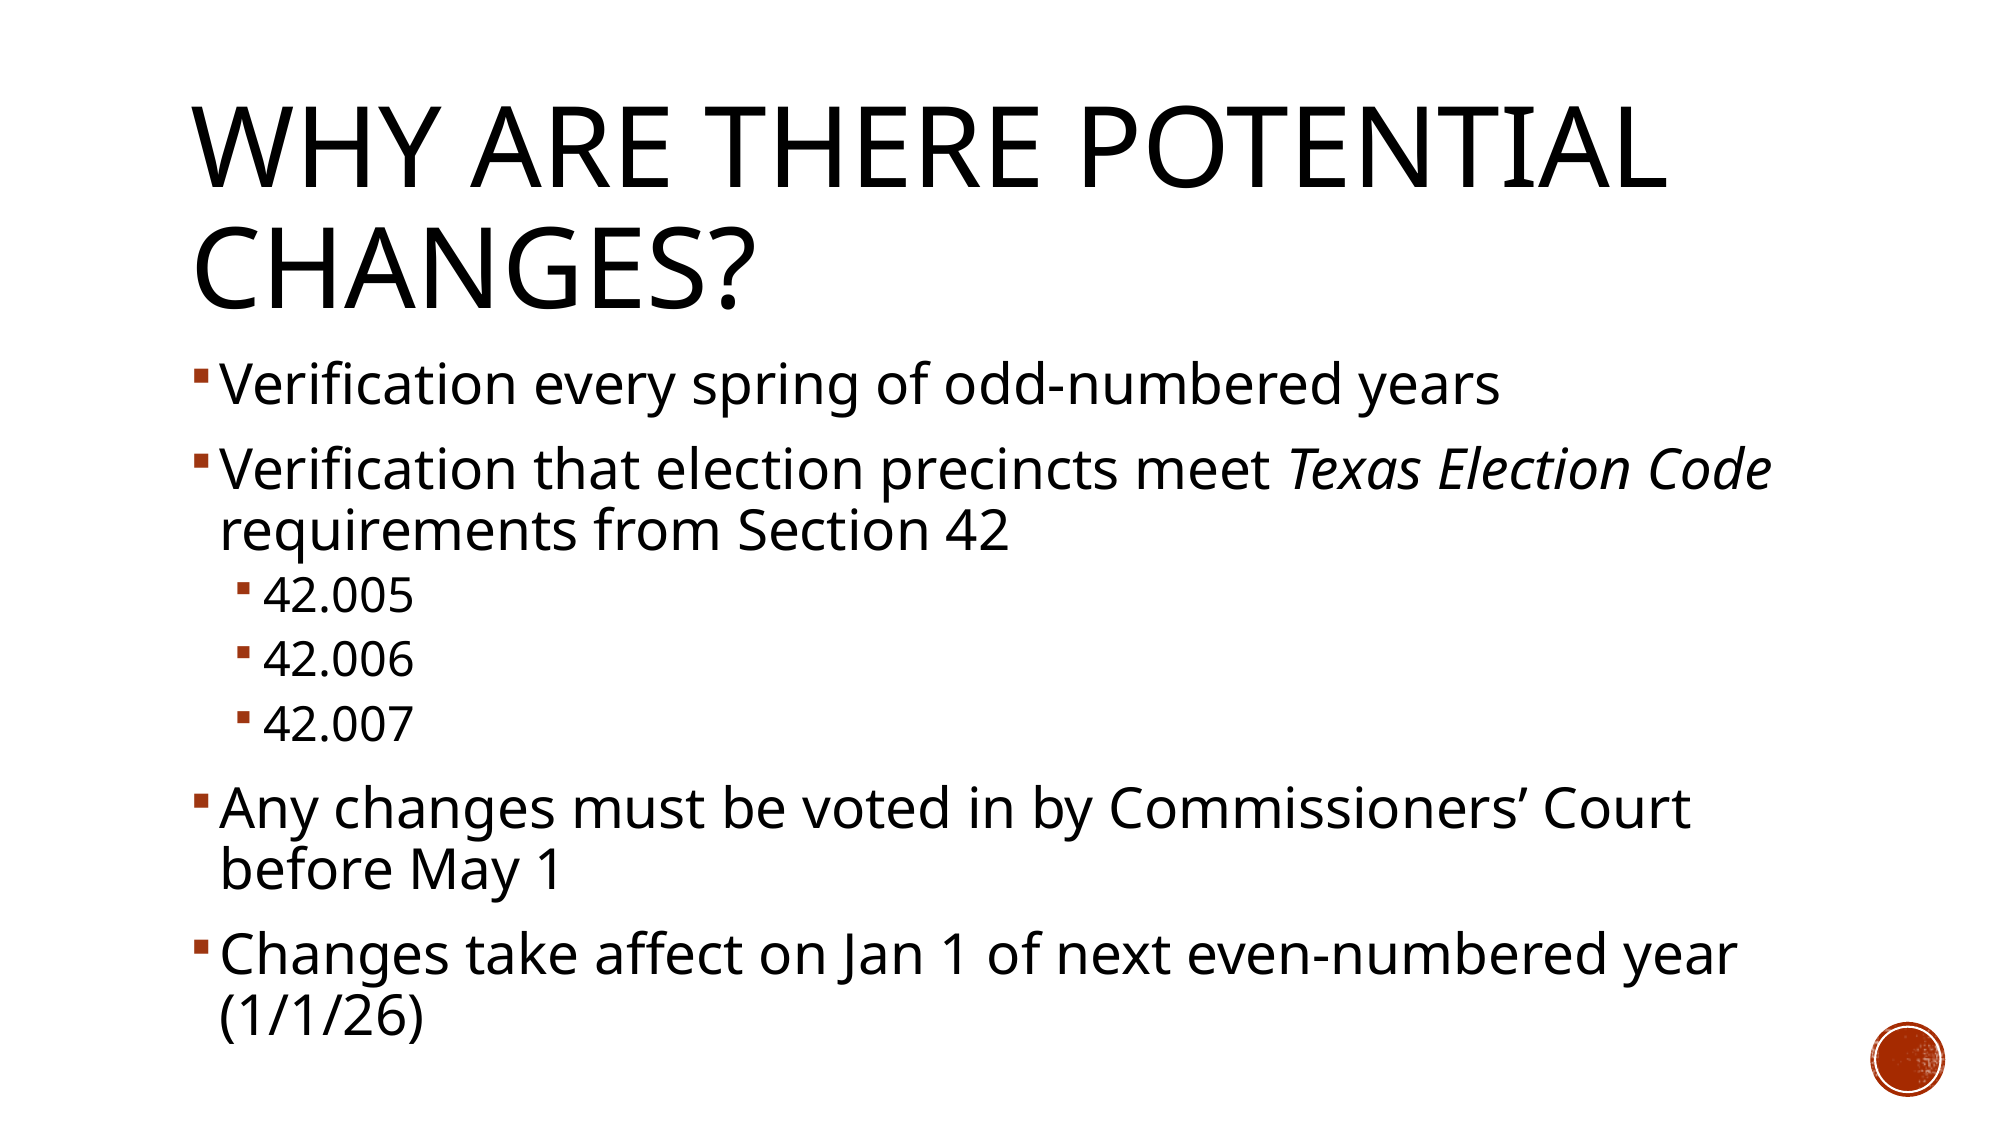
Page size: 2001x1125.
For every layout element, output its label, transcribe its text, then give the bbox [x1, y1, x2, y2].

title Why are there potential changes? [175, 79, 1826, 344]
list Verification every spring of odd-numbered years Verification that election precincts meet Texas Election Code requirements from Section 42 42.005 42.006 42.007 Any changes must be voted in by Commissioners’ Court before May 1 Changes take affect on Jan 1 of next even-numbered year (1/1/26) [175, 348, 1810, 1062]
